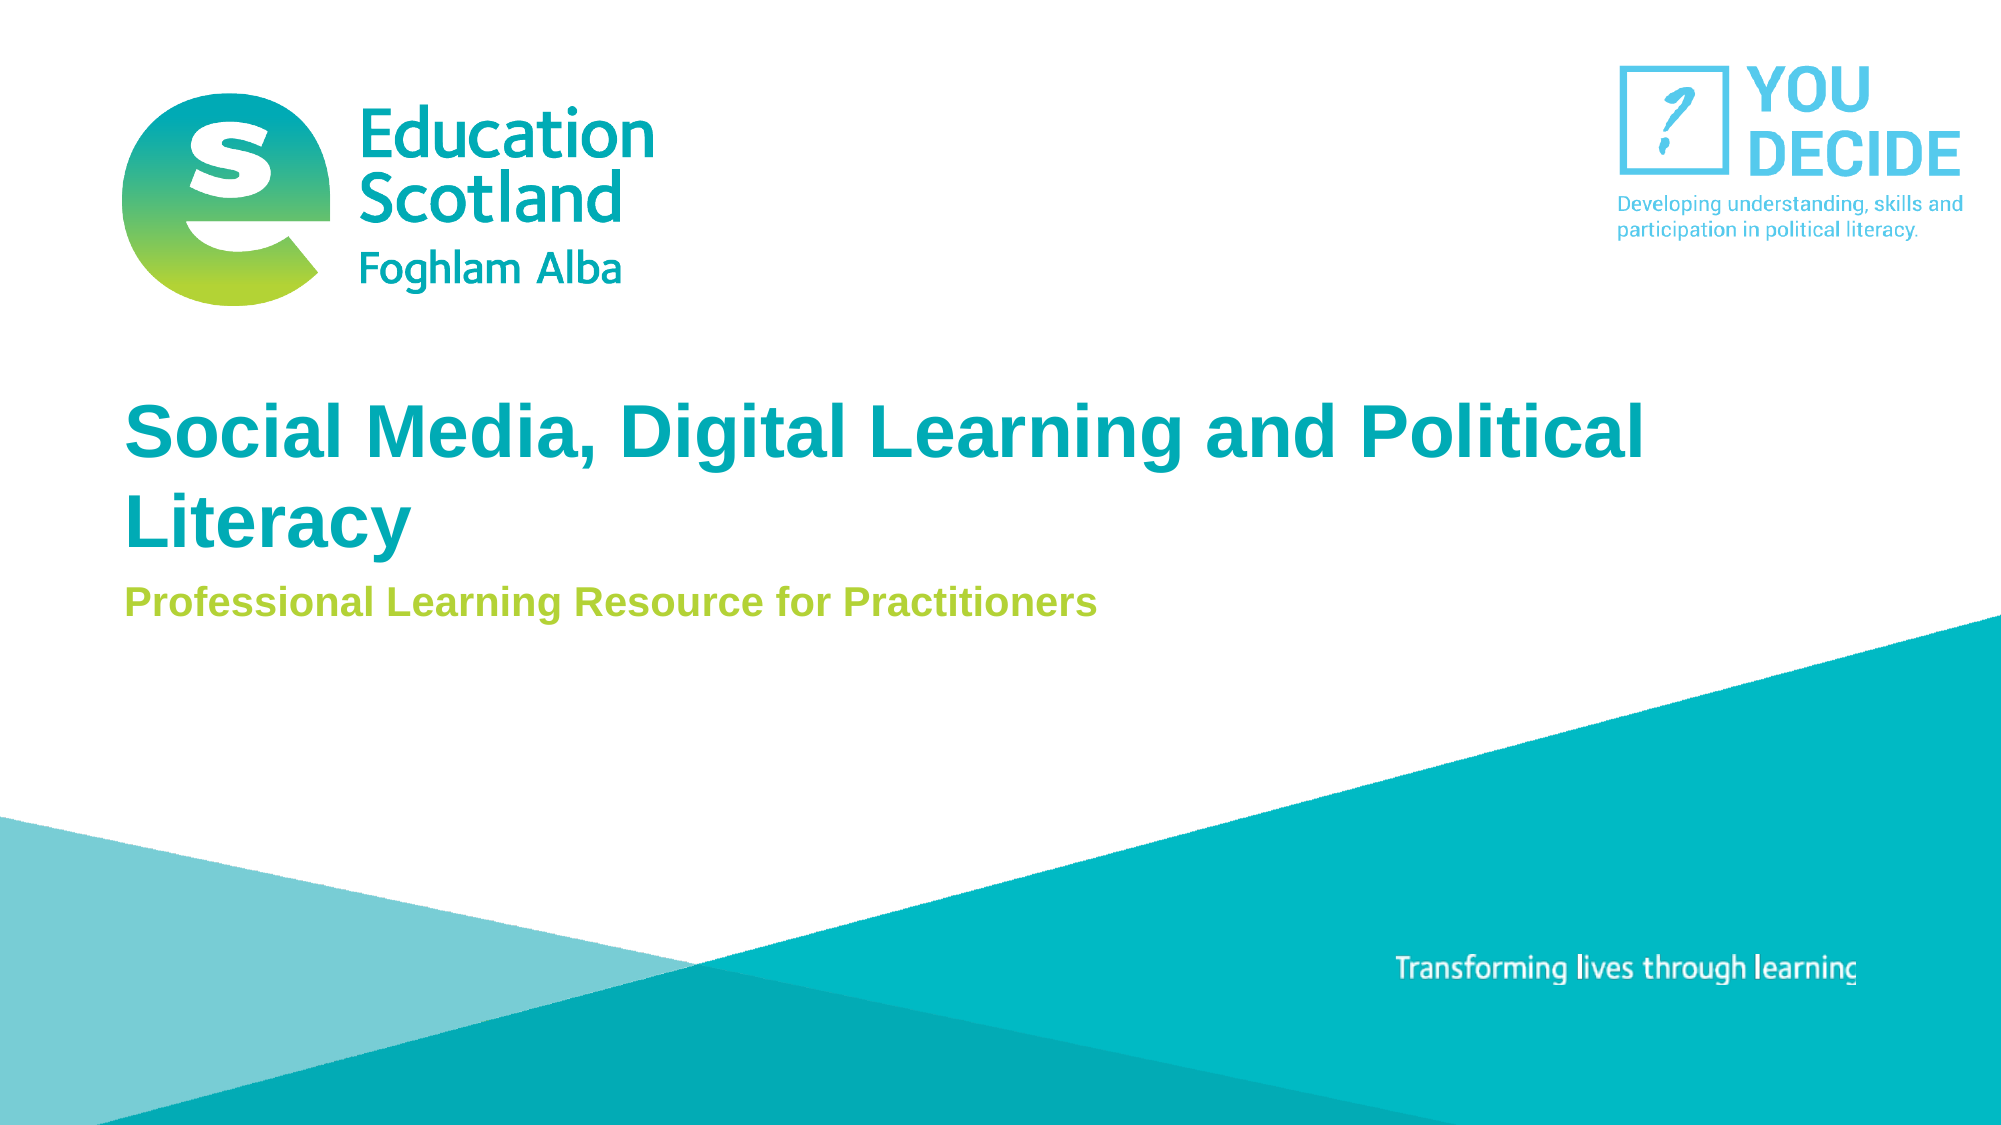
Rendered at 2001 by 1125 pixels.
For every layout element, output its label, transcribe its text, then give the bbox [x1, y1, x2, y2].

text_box Professional Learning Resource for Practitioners [109, 567, 1854, 605]
text_box Social Media, Digital Learning and Political Literacy [109, 375, 1854, 567]
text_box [0, 608, 2000, 1125]
picture [107, 86, 665, 322]
picture [1602, 49, 1976, 257]
